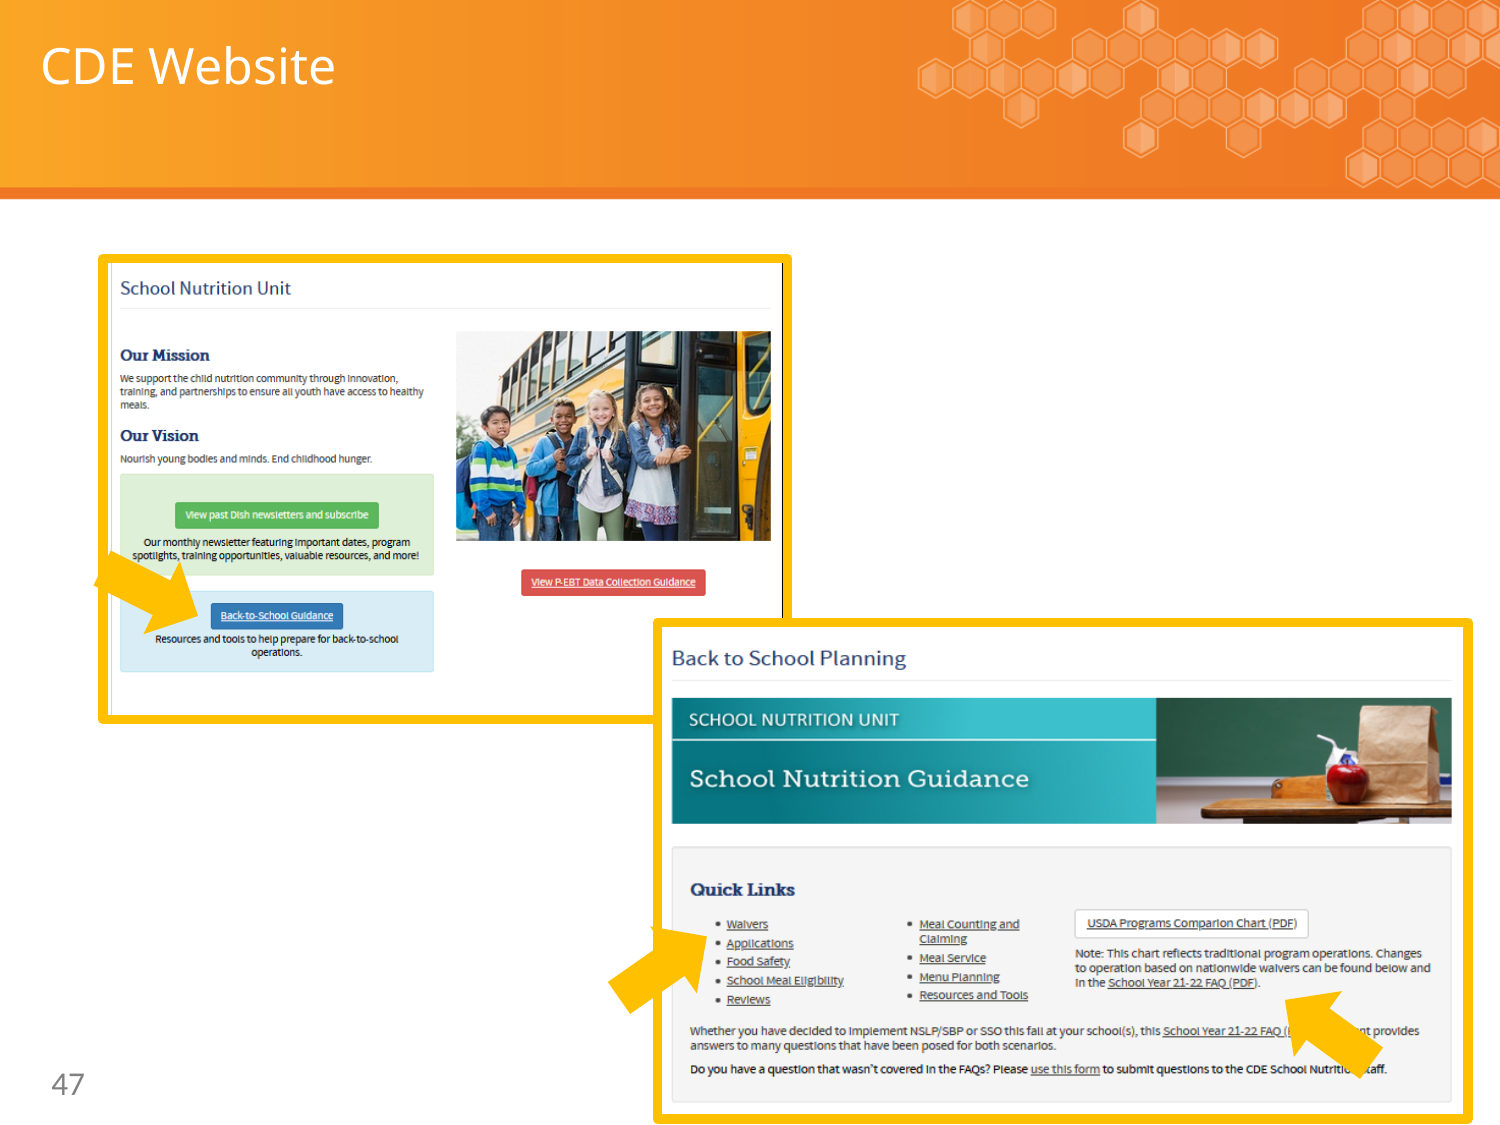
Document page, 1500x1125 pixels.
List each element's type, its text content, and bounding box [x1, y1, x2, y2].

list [107, 263, 783, 715]
title CDE Website [40, 41, 1038, 166]
slide_number 47 [36, 1054, 375, 1115]
picture [0, 0, 1500, 200]
text_box [612, 948, 662, 1009]
text_box [98, 566, 107, 589]
picture [662, 627, 1464, 1115]
